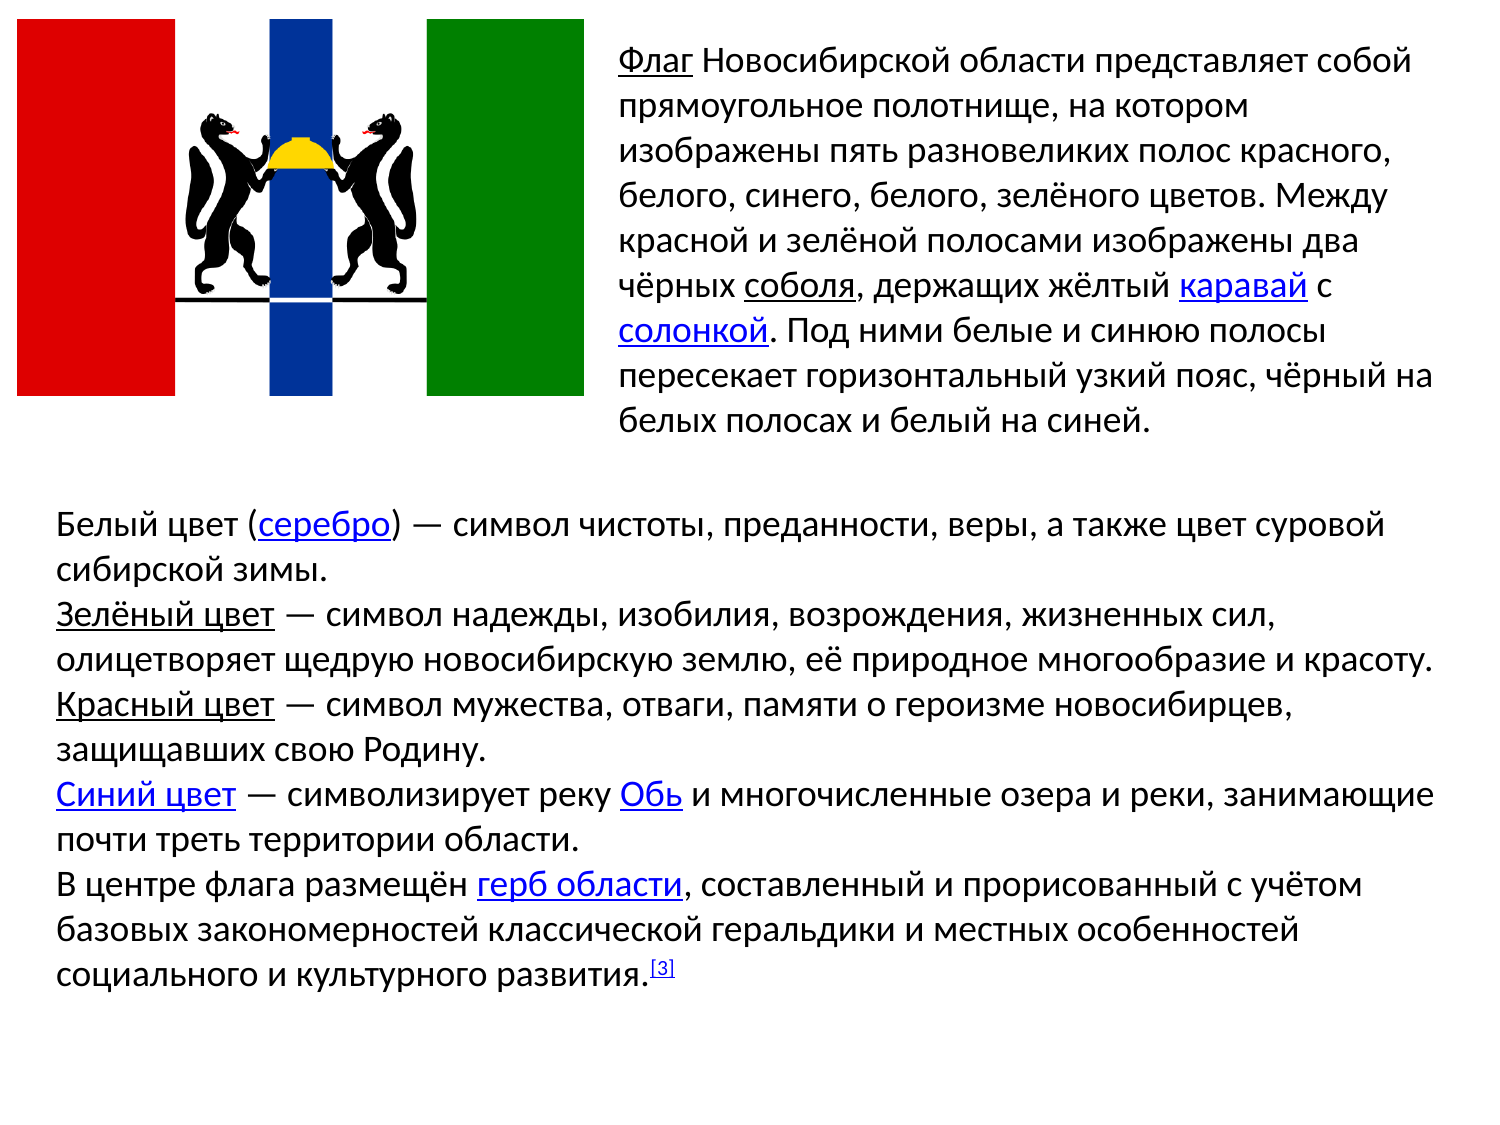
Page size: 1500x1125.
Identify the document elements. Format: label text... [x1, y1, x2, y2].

text_box Флаг Новосибирской области представляет собой прямоугольное полотнище, на котором изображены пять разновеликих полос красного, белого, синего, белого, зелёного цветов. Между красной и зелёной полосами изображены два чёрных соболя, держащих жёлтый каравай с солонкой. Под ними белые и синюю полосы пересекает горизонтальный узкий пояс, чёрный на белых полосах и белый на синей. [603, 27, 1459, 448]
text_box Белый цвет (серебро) — символ чистоты, преданности, веры, а также цвет суровой сибирской зимы. Зелёный цвет — символ надежды, изобилия, возрождения, жизненных сил, олицетворяет щедрую новосибирскую землю, её природное многообразие и красоту. Красный цвет — символ мужества, отваги, памяти о героизме новосибирцев, защищавших свою Родину. Синий цвет — символизирует реку Обь и многочисленные озера и реки, занимающие почти треть территории области. В центре флага размещён герб области, составленный и прорисованный с учётом базовых закономерностей классической геральдики и местных особенностей социального и культурного развития.[3] [41, 491, 1459, 1002]
picture [17, 18, 584, 397]
